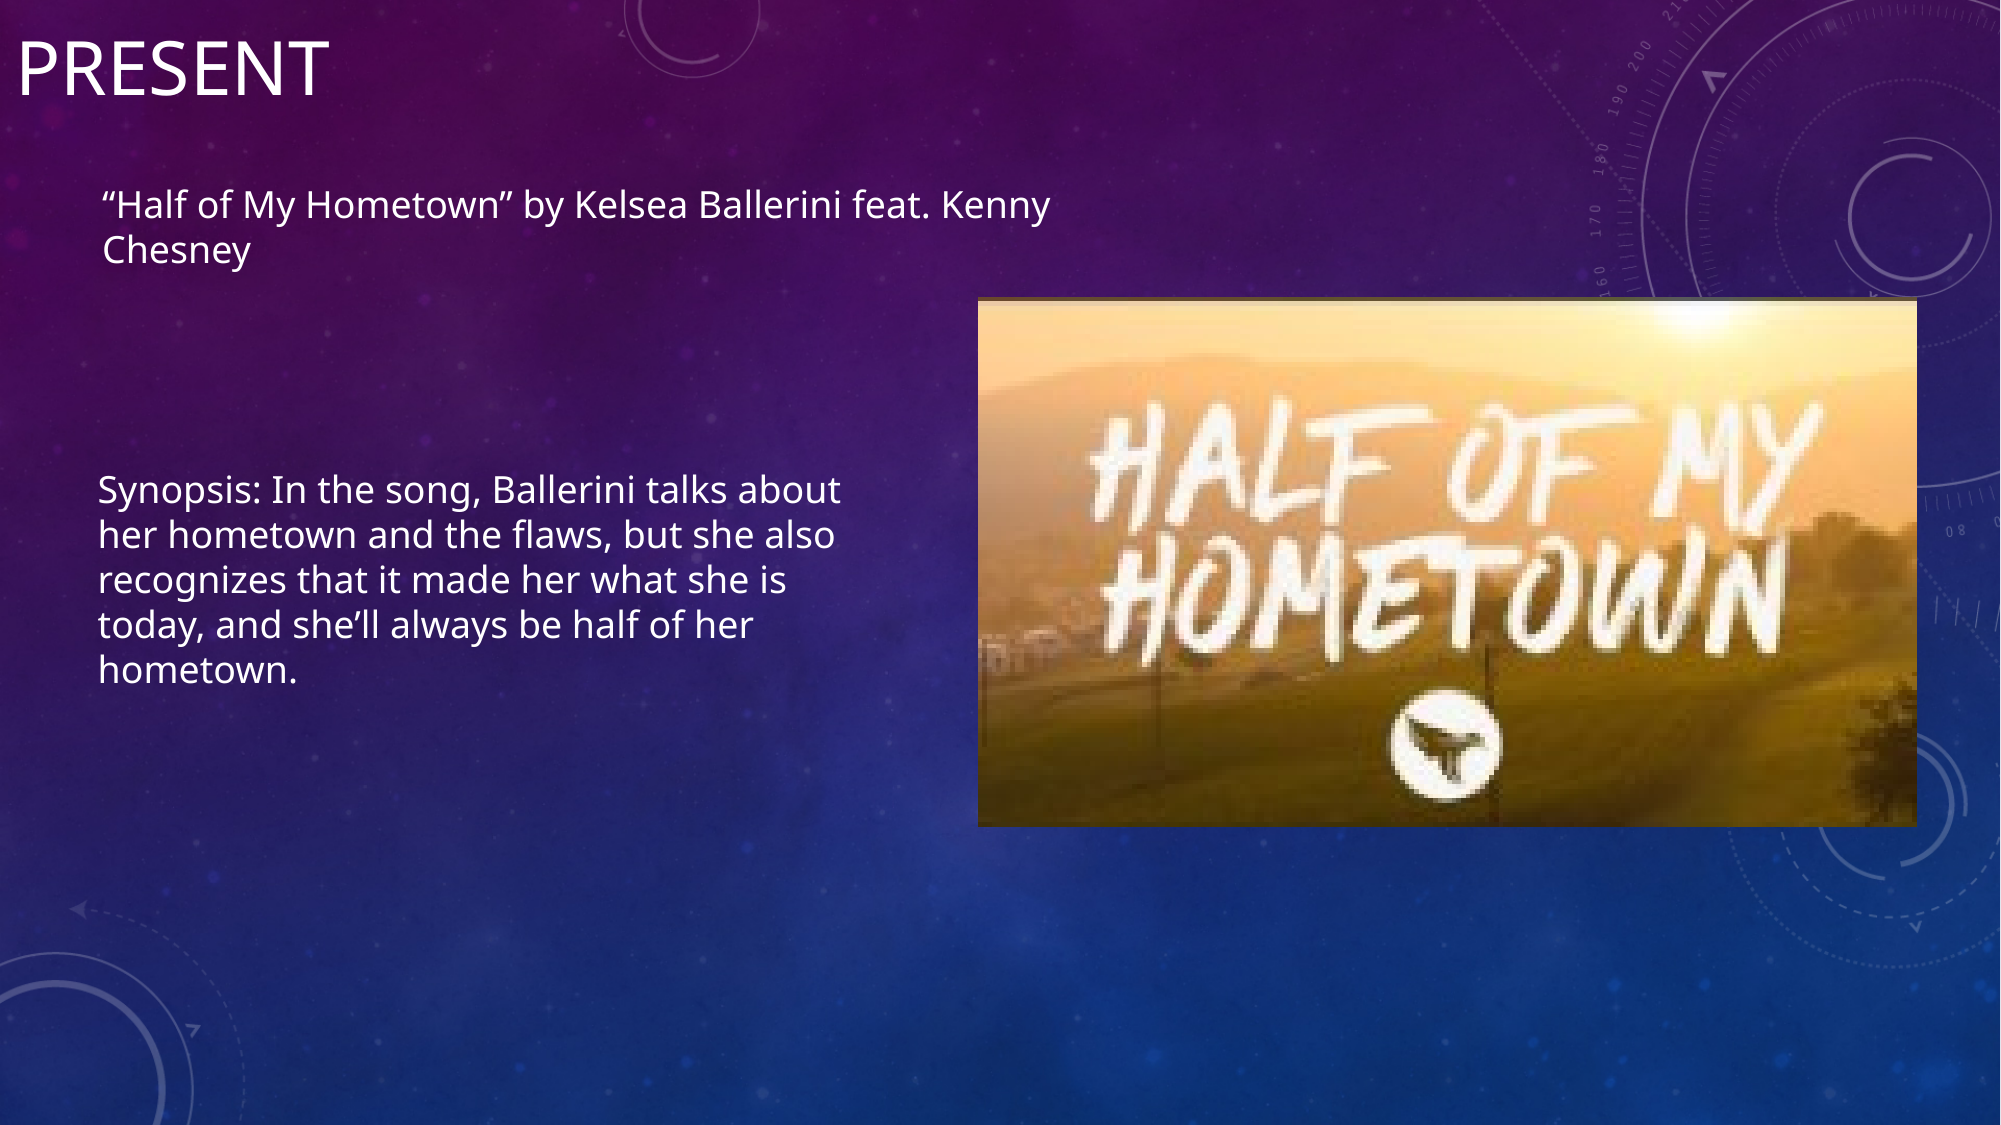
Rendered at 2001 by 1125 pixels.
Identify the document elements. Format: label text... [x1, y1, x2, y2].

text_box “Half of My Hometown” by Kelsea Ballerini feat. Kenny Chesney [87, 174, 1093, 279]
title Present [0, 0, 363, 175]
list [977, 296, 1918, 828]
picture [0, 0, 2001, 1125]
list Synopsis: In the song, Ballerini talks about her hometown and the flaws, but she also recognizes that it made her what she is today, and she’ll always be half of her hometown. [82, 391, 903, 766]
